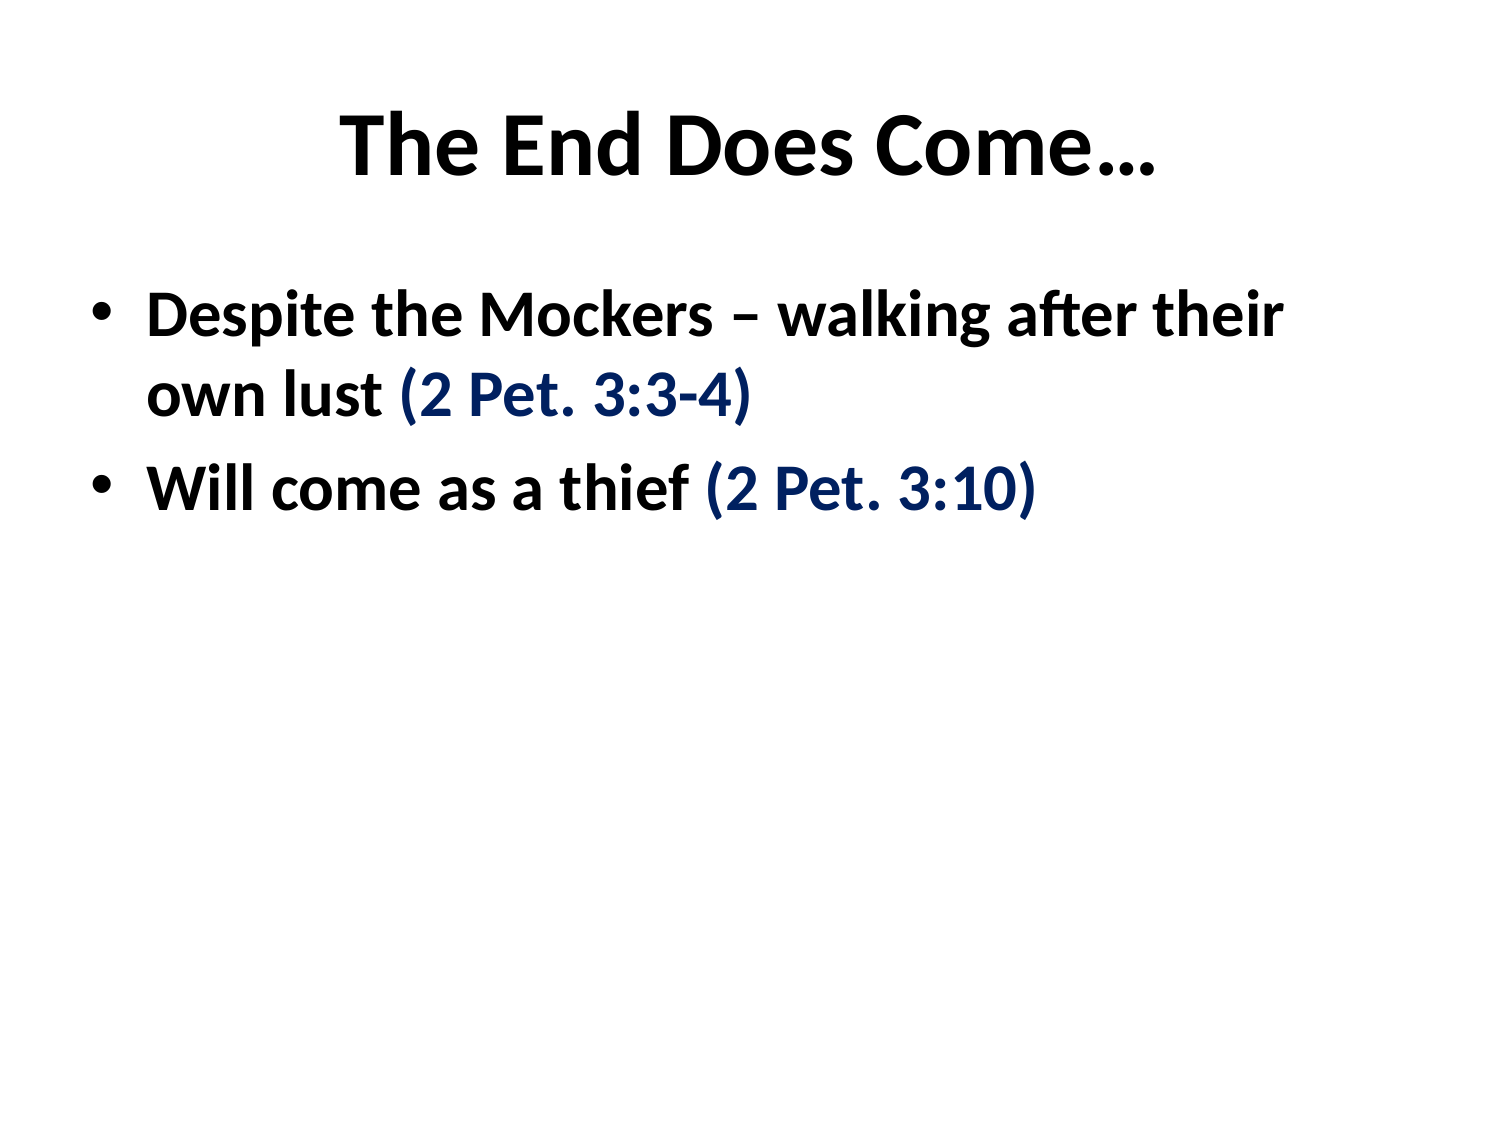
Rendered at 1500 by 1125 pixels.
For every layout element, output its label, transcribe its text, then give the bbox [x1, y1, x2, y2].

list Despite the Mockers – walking after their own lust (2 Pet. 3:3-4) Will come as a thief (2 Pet. 3:10) [75, 262, 1425, 1005]
title The End Does Come… [75, 45, 1425, 233]
